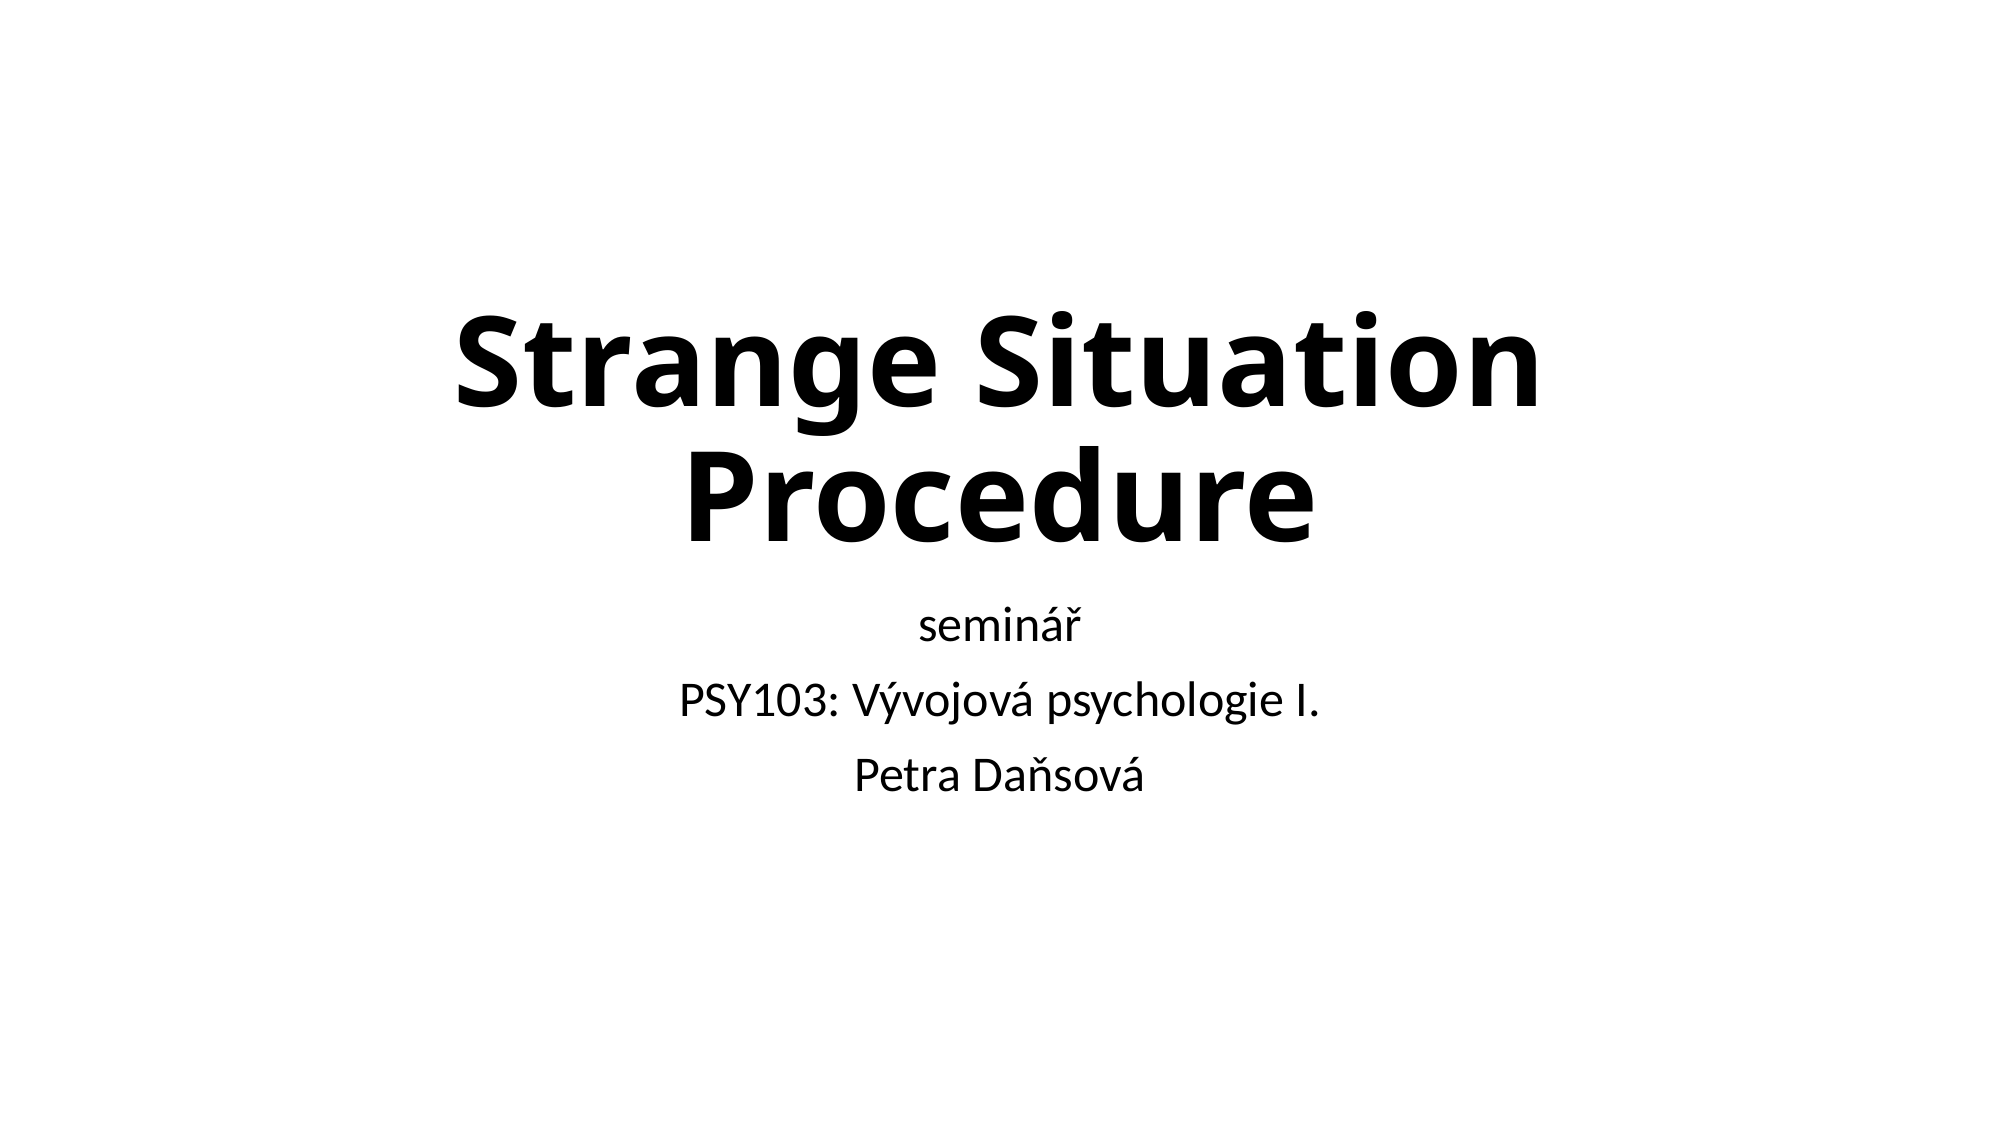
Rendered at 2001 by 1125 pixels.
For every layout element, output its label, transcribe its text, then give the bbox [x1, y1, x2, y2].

title Strange Situation Procedure [249, 184, 1750, 576]
subtitle seminář PSY103: Vývojová psychologie I. Petra Daňsová [249, 590, 1750, 863]
